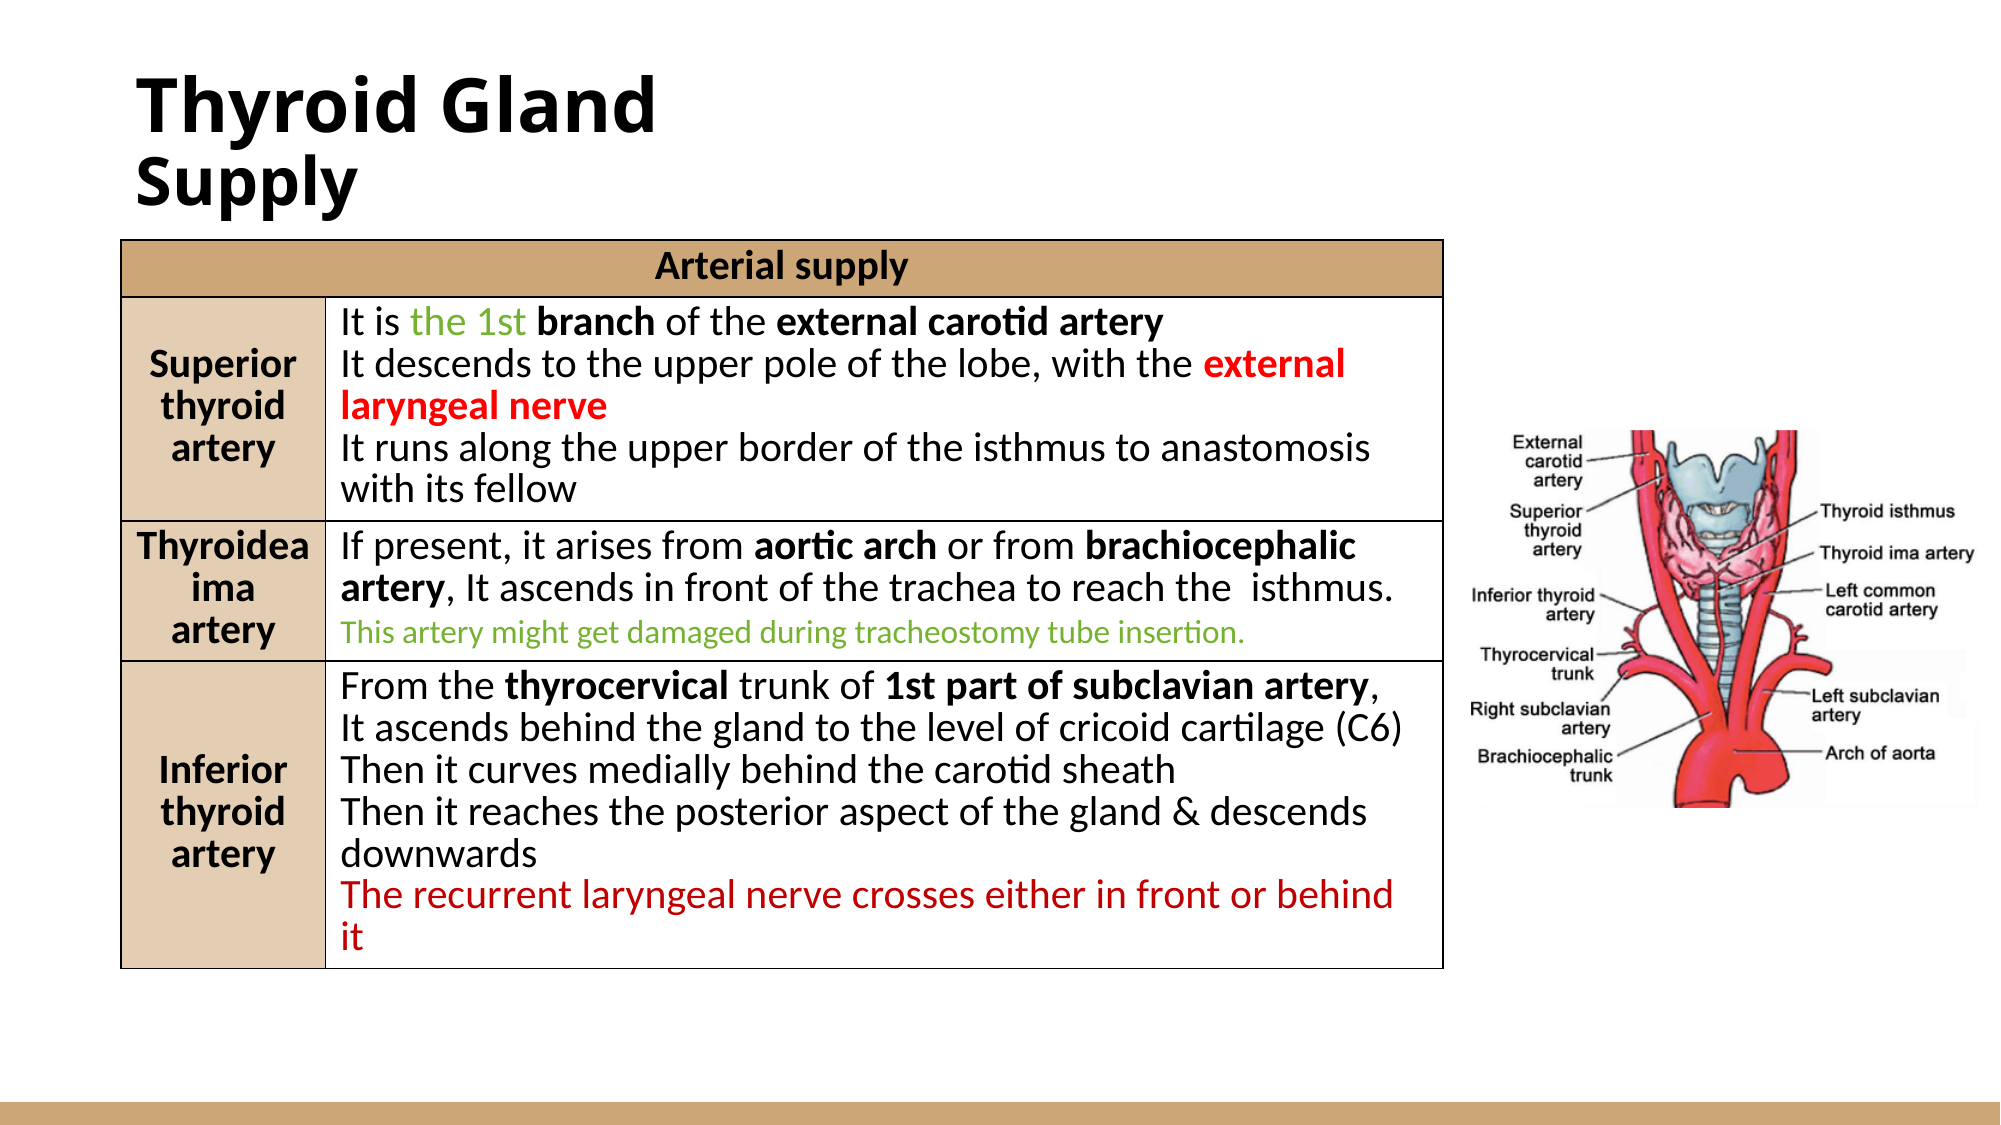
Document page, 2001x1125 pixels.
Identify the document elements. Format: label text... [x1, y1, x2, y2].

table_header Arterial supply [122, 241, 1442, 296]
table_cell Inferior thyroid artery [122, 662, 325, 968]
table_cell It is the 1st branch of the external carotid artery It descends to the upper pole of the lobe, with the external laryngeal nerve It runs along the upper border of the isthmus to anastomosis with its fellow [326, 298, 1442, 520]
text_box Thyroid Gland Supply [121, 59, 1847, 241]
table_cell Thyroidea ima artery [122, 522, 325, 660]
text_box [1471, 430, 1979, 808]
table_cell From the thyrocervical trunk of 1st part of subclavian artery, It ascends behind the gland to the level of cricoid cartilage (C6) Then it curves medially behind the carotid sheath Then it reaches the posterior aspect of the gland & descends downwards The recurrent laryngeal nerve crosses either in front or behind it [326, 662, 1442, 968]
table_cell Superior thyroid artery [122, 298, 325, 520]
table_cell If present, it arises from aortic arch or from brachiocephalic artery, It ascends in front of the trachea to reach the isthmus. This artery might get damaged during tracheostomy tube insertion. [326, 522, 1442, 660]
